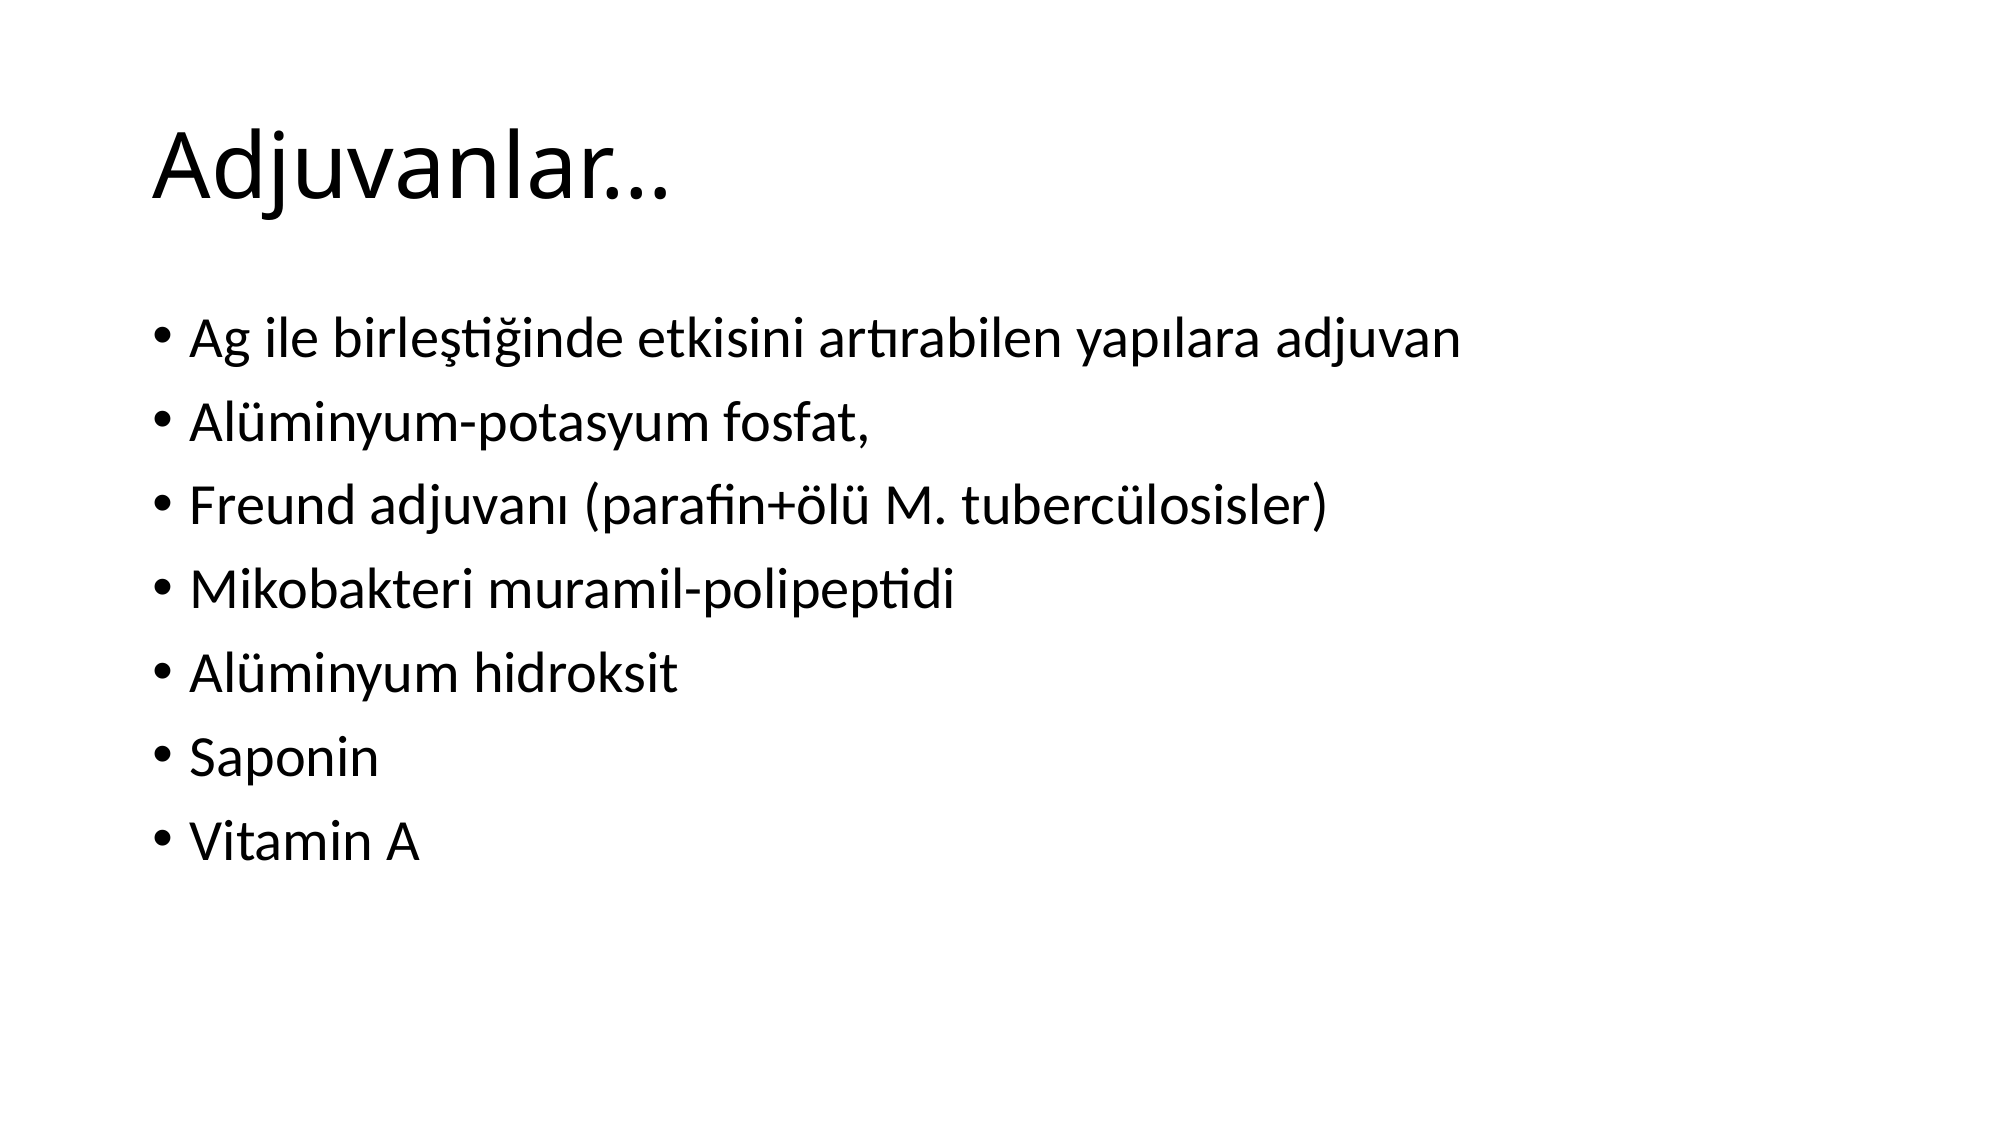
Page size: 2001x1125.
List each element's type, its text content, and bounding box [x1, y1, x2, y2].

title Adjuvanlar… [137, 59, 1863, 278]
list Ag ile birleştiğinde etkisini artırabilen yapılara adjuvan Alüminyum-potasyum fosfat, Freund adjuvanı (parafin+ölü M. tubercülosisler) Mikobakteri muramil-polipeptidi Alüminyum hidroksit Saponin Vitamin A [137, 299, 1863, 1014]
